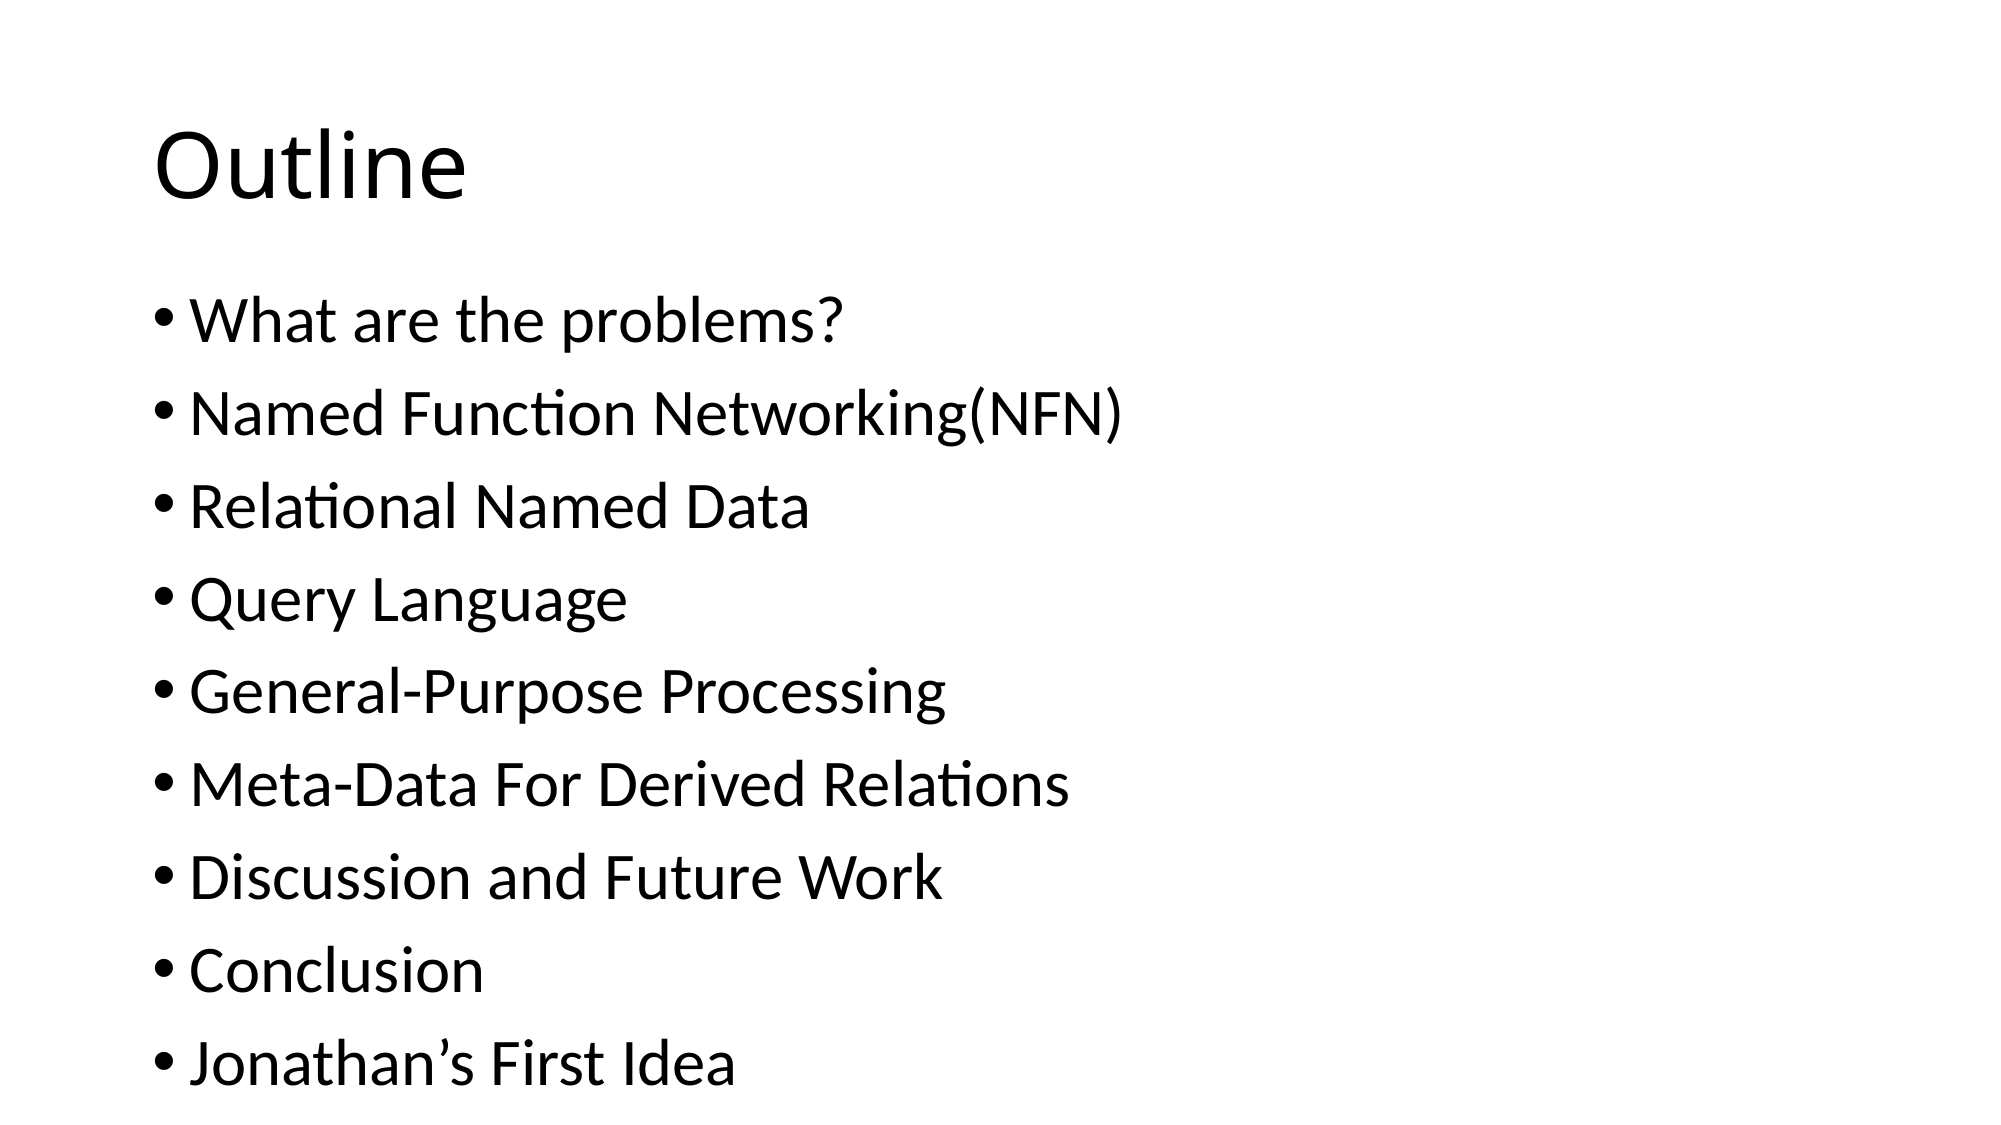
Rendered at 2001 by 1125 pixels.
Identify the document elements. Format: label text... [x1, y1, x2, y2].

list What are the problems? Named Function Networking(NFN) Relational Named Data Query Language General-Purpose Processing Meta-Data For Derived Relations Discussion and Future Work Conclusion Jonathan’s First Idea [137, 277, 1863, 1125]
title Outline [137, 59, 1863, 277]
